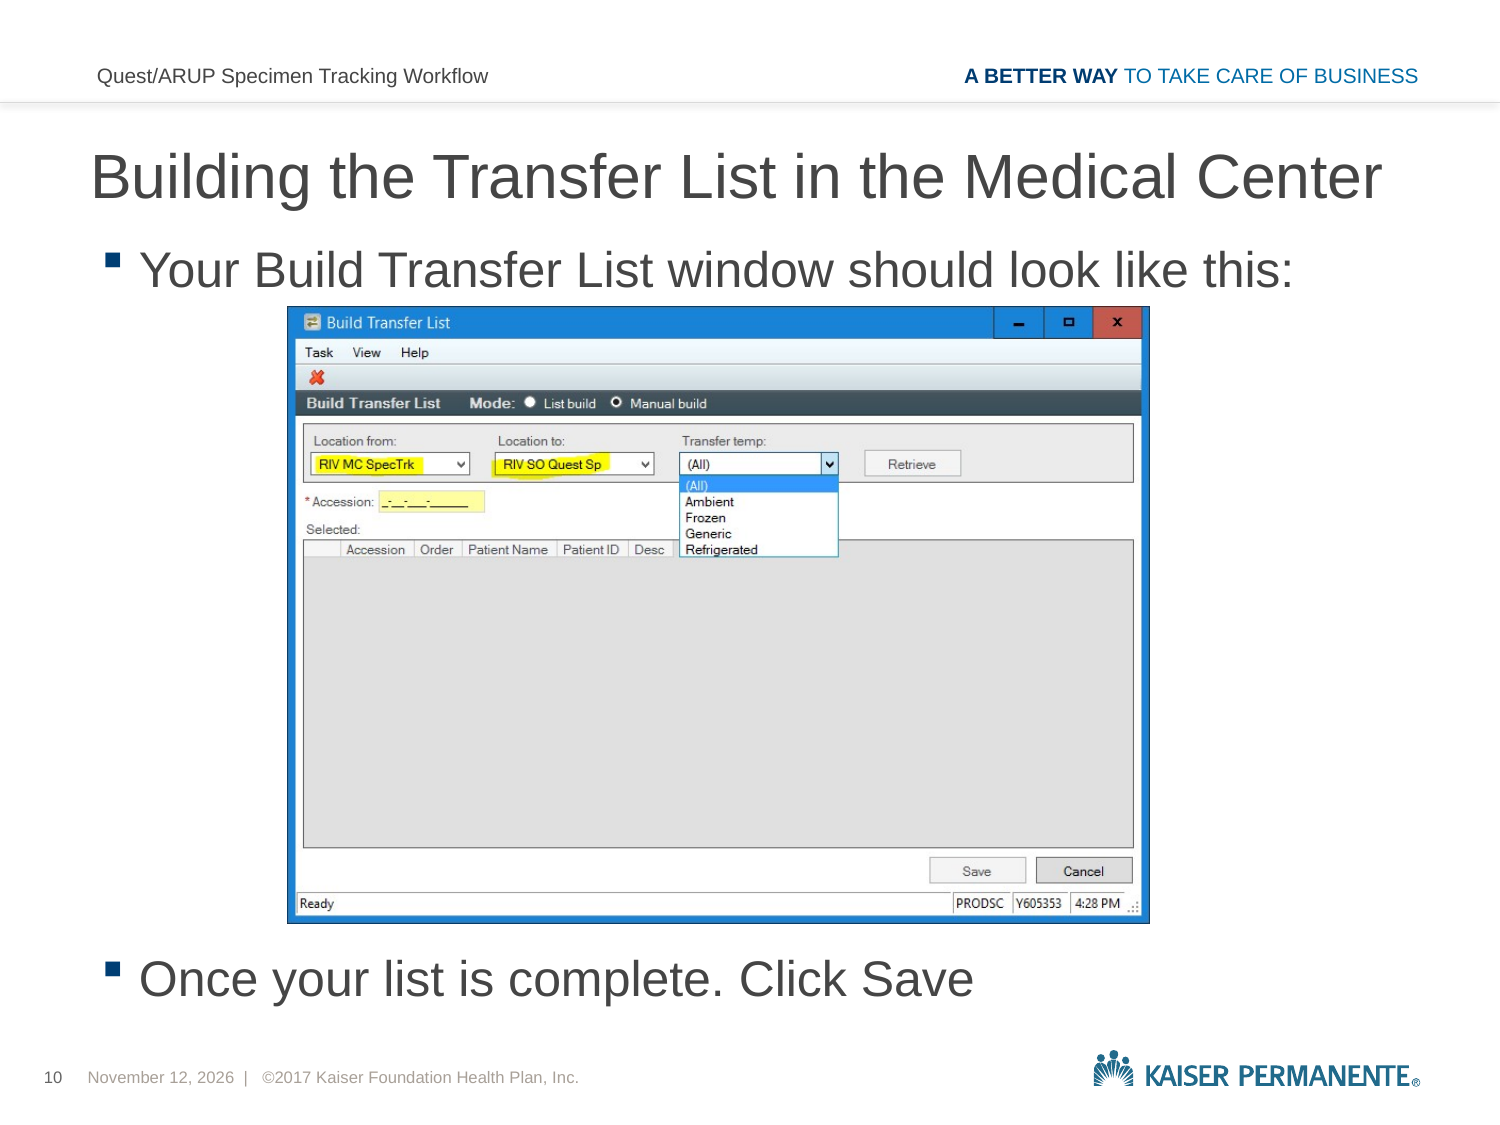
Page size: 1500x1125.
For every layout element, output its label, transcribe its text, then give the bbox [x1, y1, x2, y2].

title Building the Transfer List in the Medical Center [75, 128, 1425, 224]
picture [287, 306, 1150, 924]
list Your Build Transfer List window should look like this: Once your list is complete. Click Save [86, 229, 1437, 1020]
list Quest/ARUP Specimen Tracking Workflow [81, 55, 719, 99]
